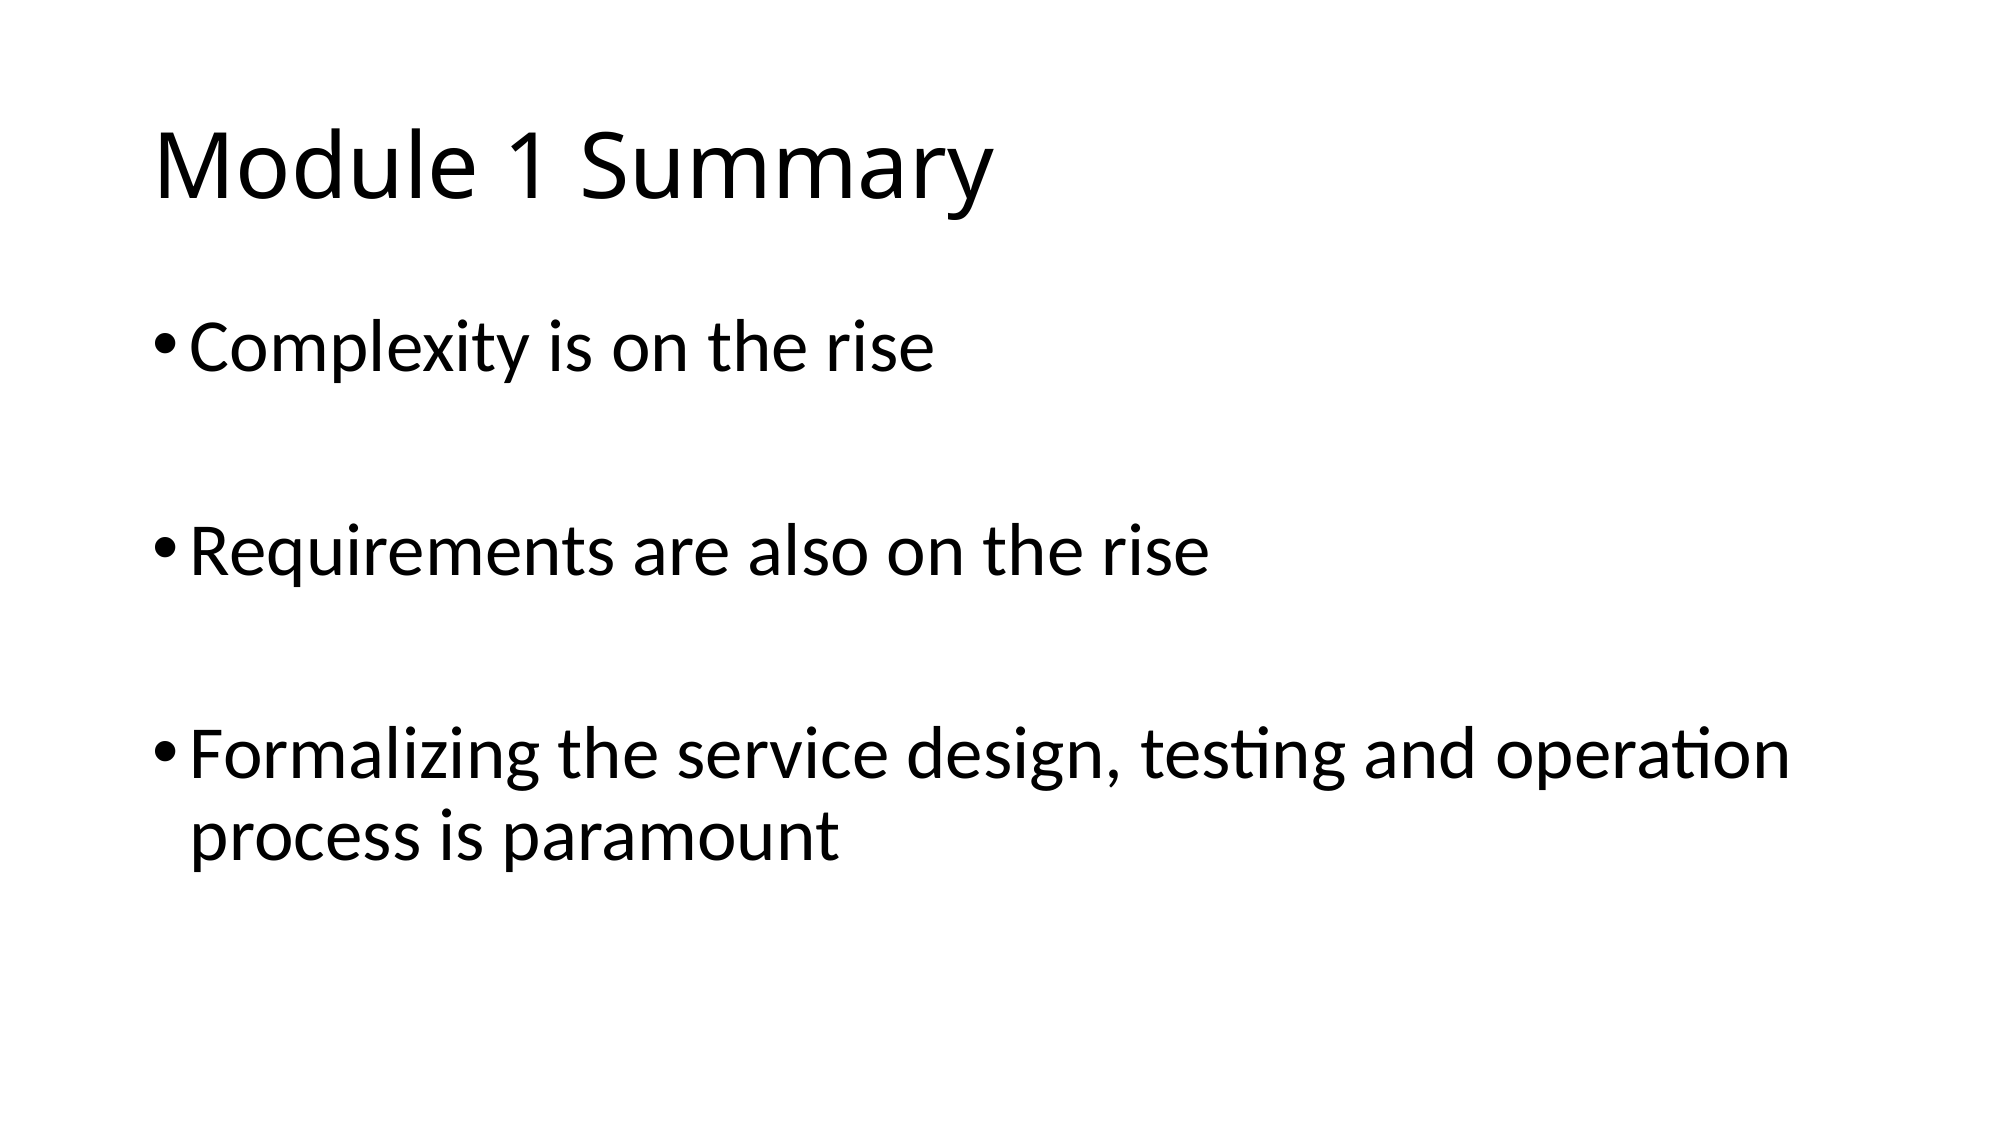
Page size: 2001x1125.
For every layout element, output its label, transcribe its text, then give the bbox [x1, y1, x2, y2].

list Complexity is on the rise Requirements are also on the rise Formalizing the service design, testing and operation process is paramount [137, 299, 1863, 1014]
title Module 1 Summary [137, 59, 1863, 278]
